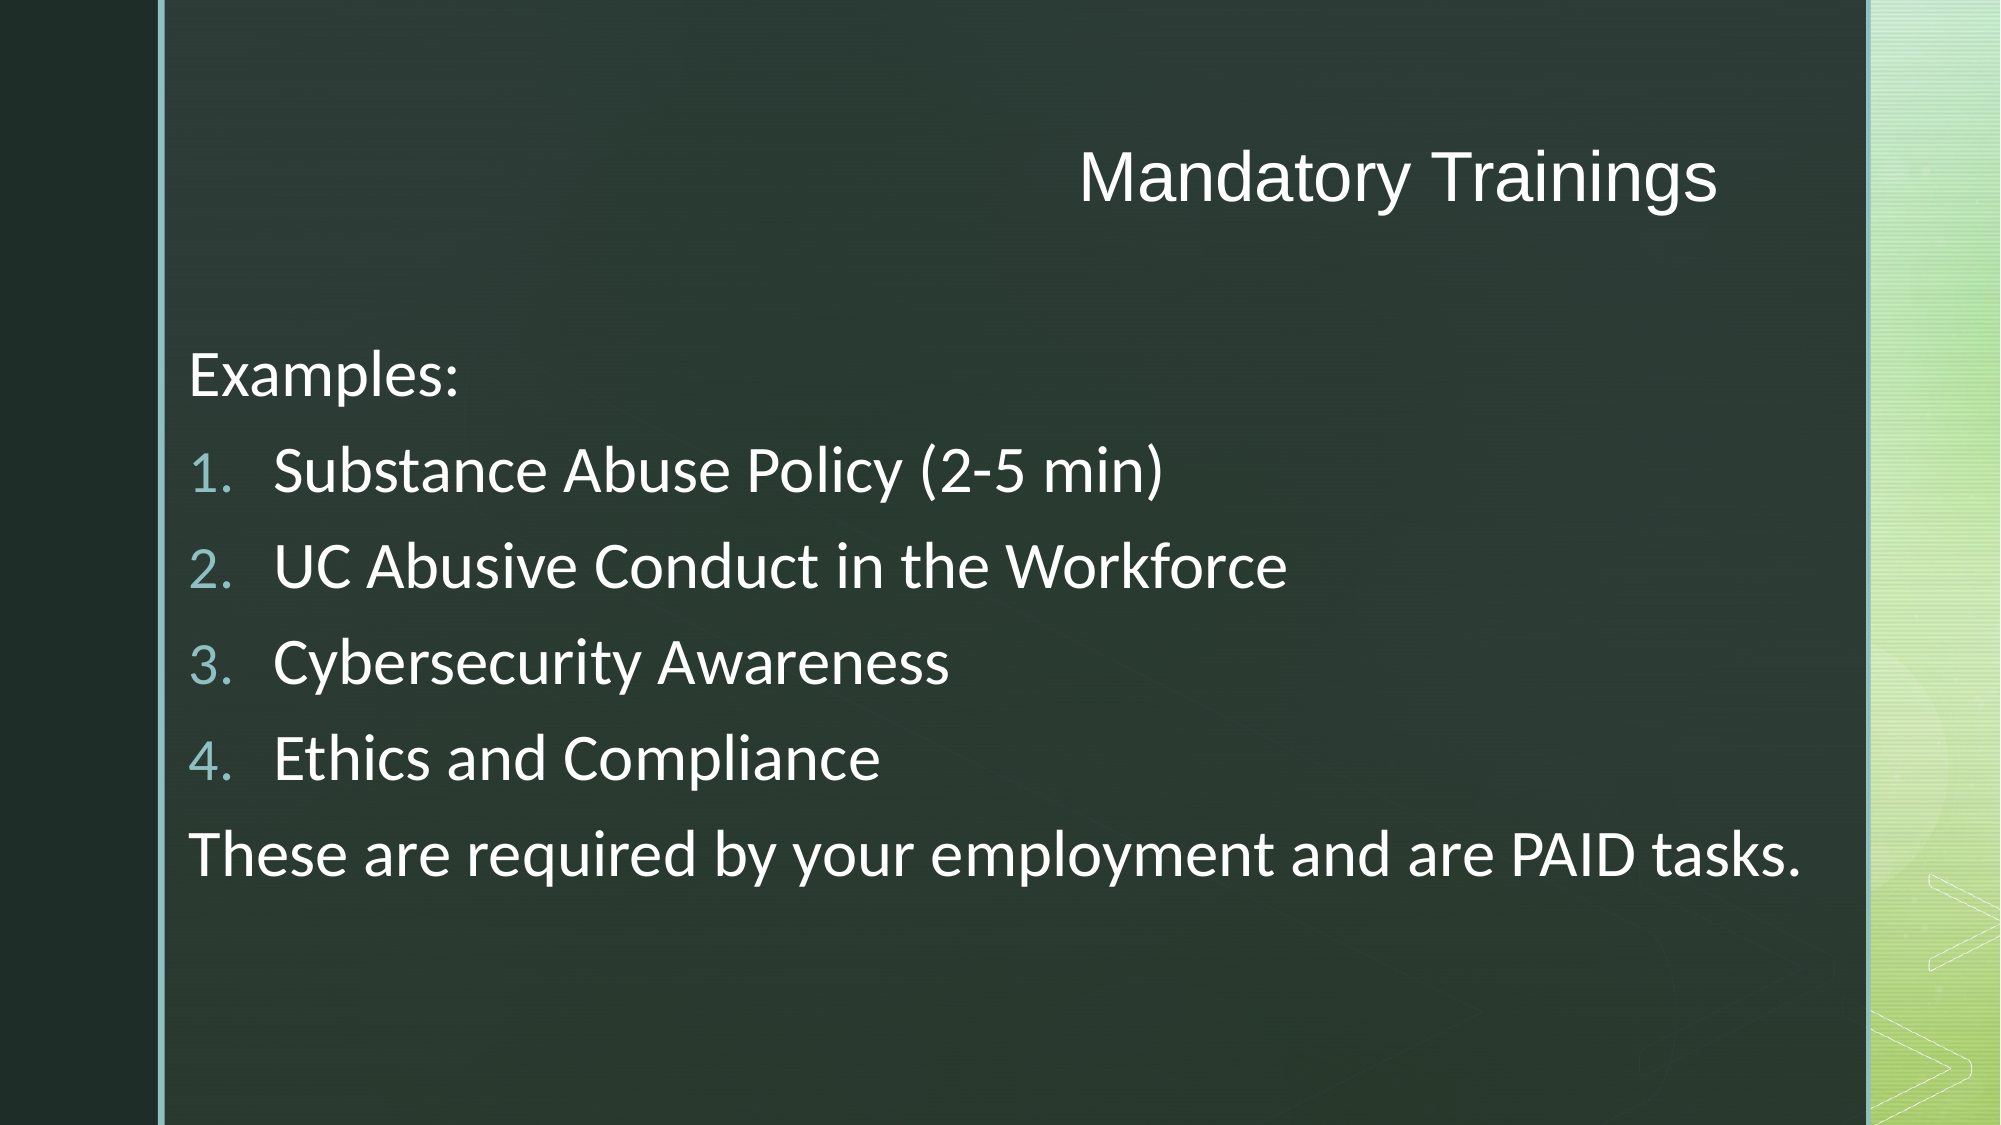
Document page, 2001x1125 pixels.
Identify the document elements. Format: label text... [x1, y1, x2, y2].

list Examples: Substance Abuse Policy (2-5 min) UC Abusive Conduct in the Workforce Cybersecurity Awareness Ethics and Compliance These are required by your employment and are PAID tasks. [173, 255, 1864, 1125]
title Mandatory Trainings [428, 132, 1734, 255]
picture [1871, 0, 2001, 1125]
